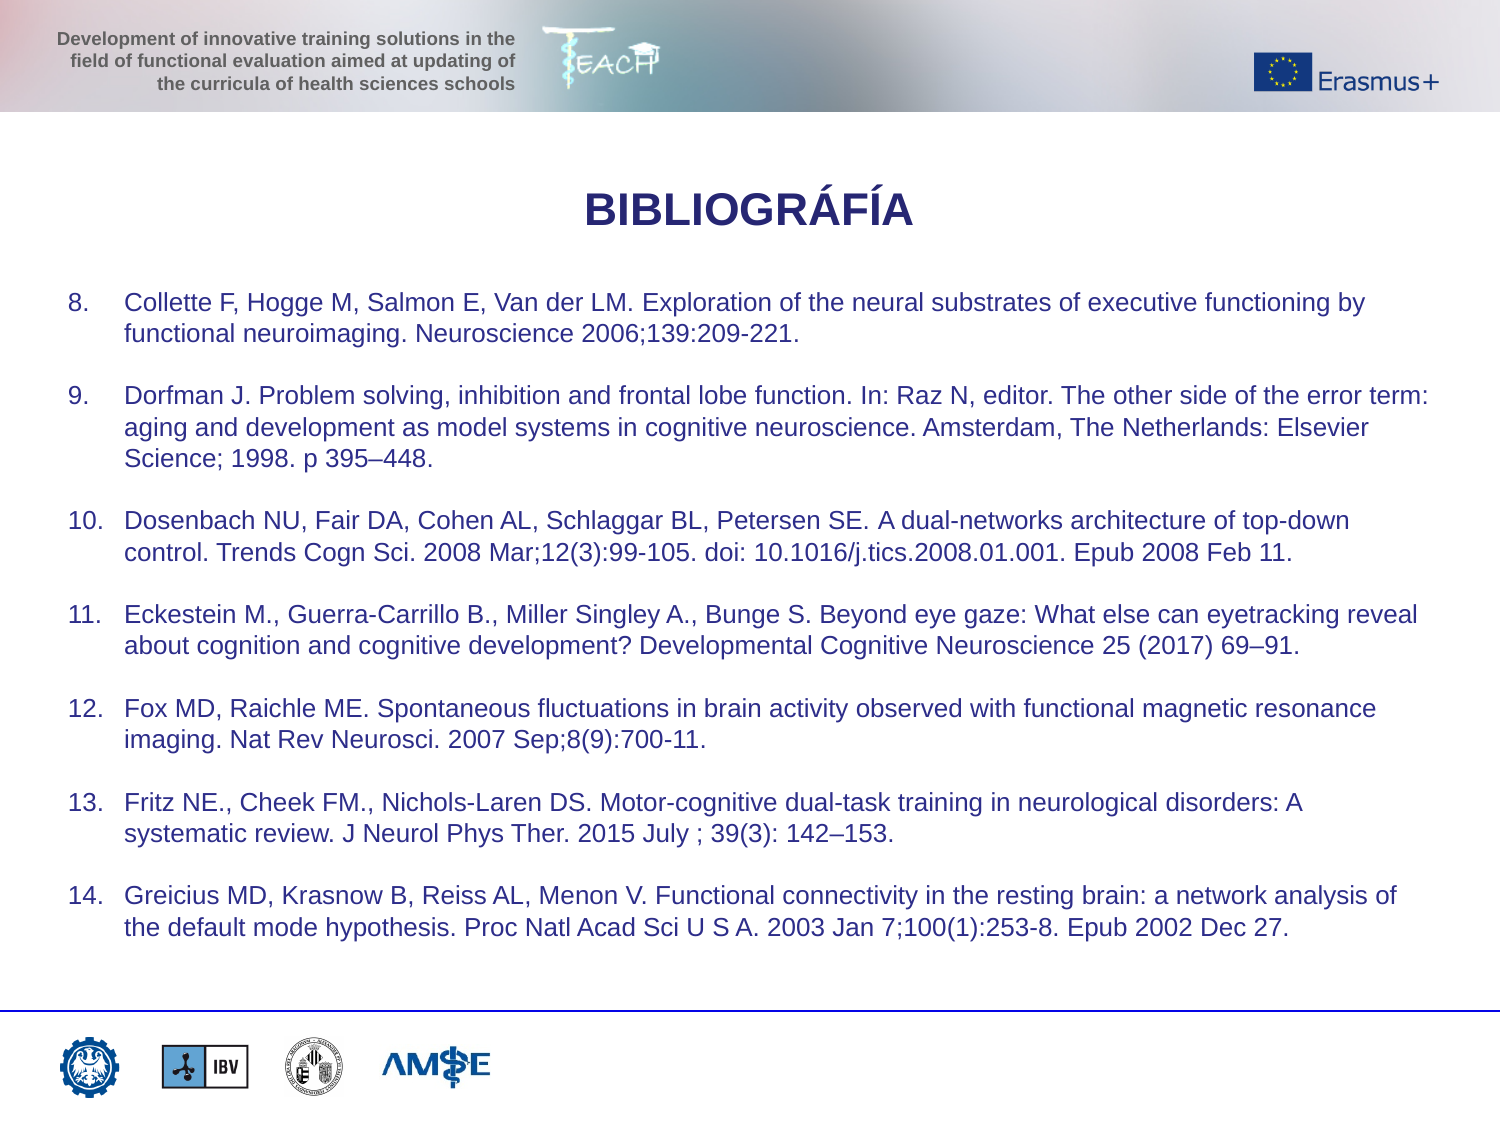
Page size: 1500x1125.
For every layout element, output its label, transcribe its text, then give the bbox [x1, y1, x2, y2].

text_box Collette F, Hogge M, Salmon E, Van der LM. Exploration of the neural substrates of executive functioning by functional neuroimaging. Neuroscience 2006;139:209-221. Dorfman J. Problem solving, inhibition and frontal lobe function. In: Raz N, editor. The other side of the error term: aging and development as model systems in cognitive neuroscience. Amsterdam, The Netherlands: Elsevier Science; 1998. p 395–448. Dosenbach NU, Fair DA, Cohen AL, Schlaggar BL, Petersen SE. A dual-networks architecture of top-down control. Trends Cogn Sci. 2008 Mar;12(3):99-105. doi: 10.1016/j.tics.2008.01.001. Epub 2008 Feb 11. Eckestein M., Guerra-Carrillo B., Miller Singley A., Bunge S. Beyond eye gaze: What else can eyetracking reveal about cognition and cognitive development? Developmental Cognitive Neuroscience 25 (2017) 69–91. Fox MD, Raichle ME. Spontaneous fluctuations in brain activity observed with functional magnetic resonance imaging. Nat Rev Neurosci. 2007 Sep;8(9):700-11. Fritz NE., Cheek FM., Nichols-Laren DS. Motor-cognitive dual-task training in neurological disorders: A systematic review. J Neurol Phys Ther. 2015 July ; 39(3): 142–153. Greicius MD, Krasnow B, Reiss AL, Menon V. Functional connectivity in the resting brain: a network analysis of the default mode hypothesis. Proc Natl Acad Sci U S A. 2003 Jan 7;100(1):253-8. Epub 2002 Dec 27. [53, 277, 1447, 949]
picture [284, 1036, 344, 1097]
text_box BIBLIOGRÁFÍA [0, 172, 1500, 243]
picture [0, 1, 1500, 112]
picture [161, 1044, 249, 1089]
picture [379, 1044, 491, 1089]
picture [53, 1035, 126, 1099]
